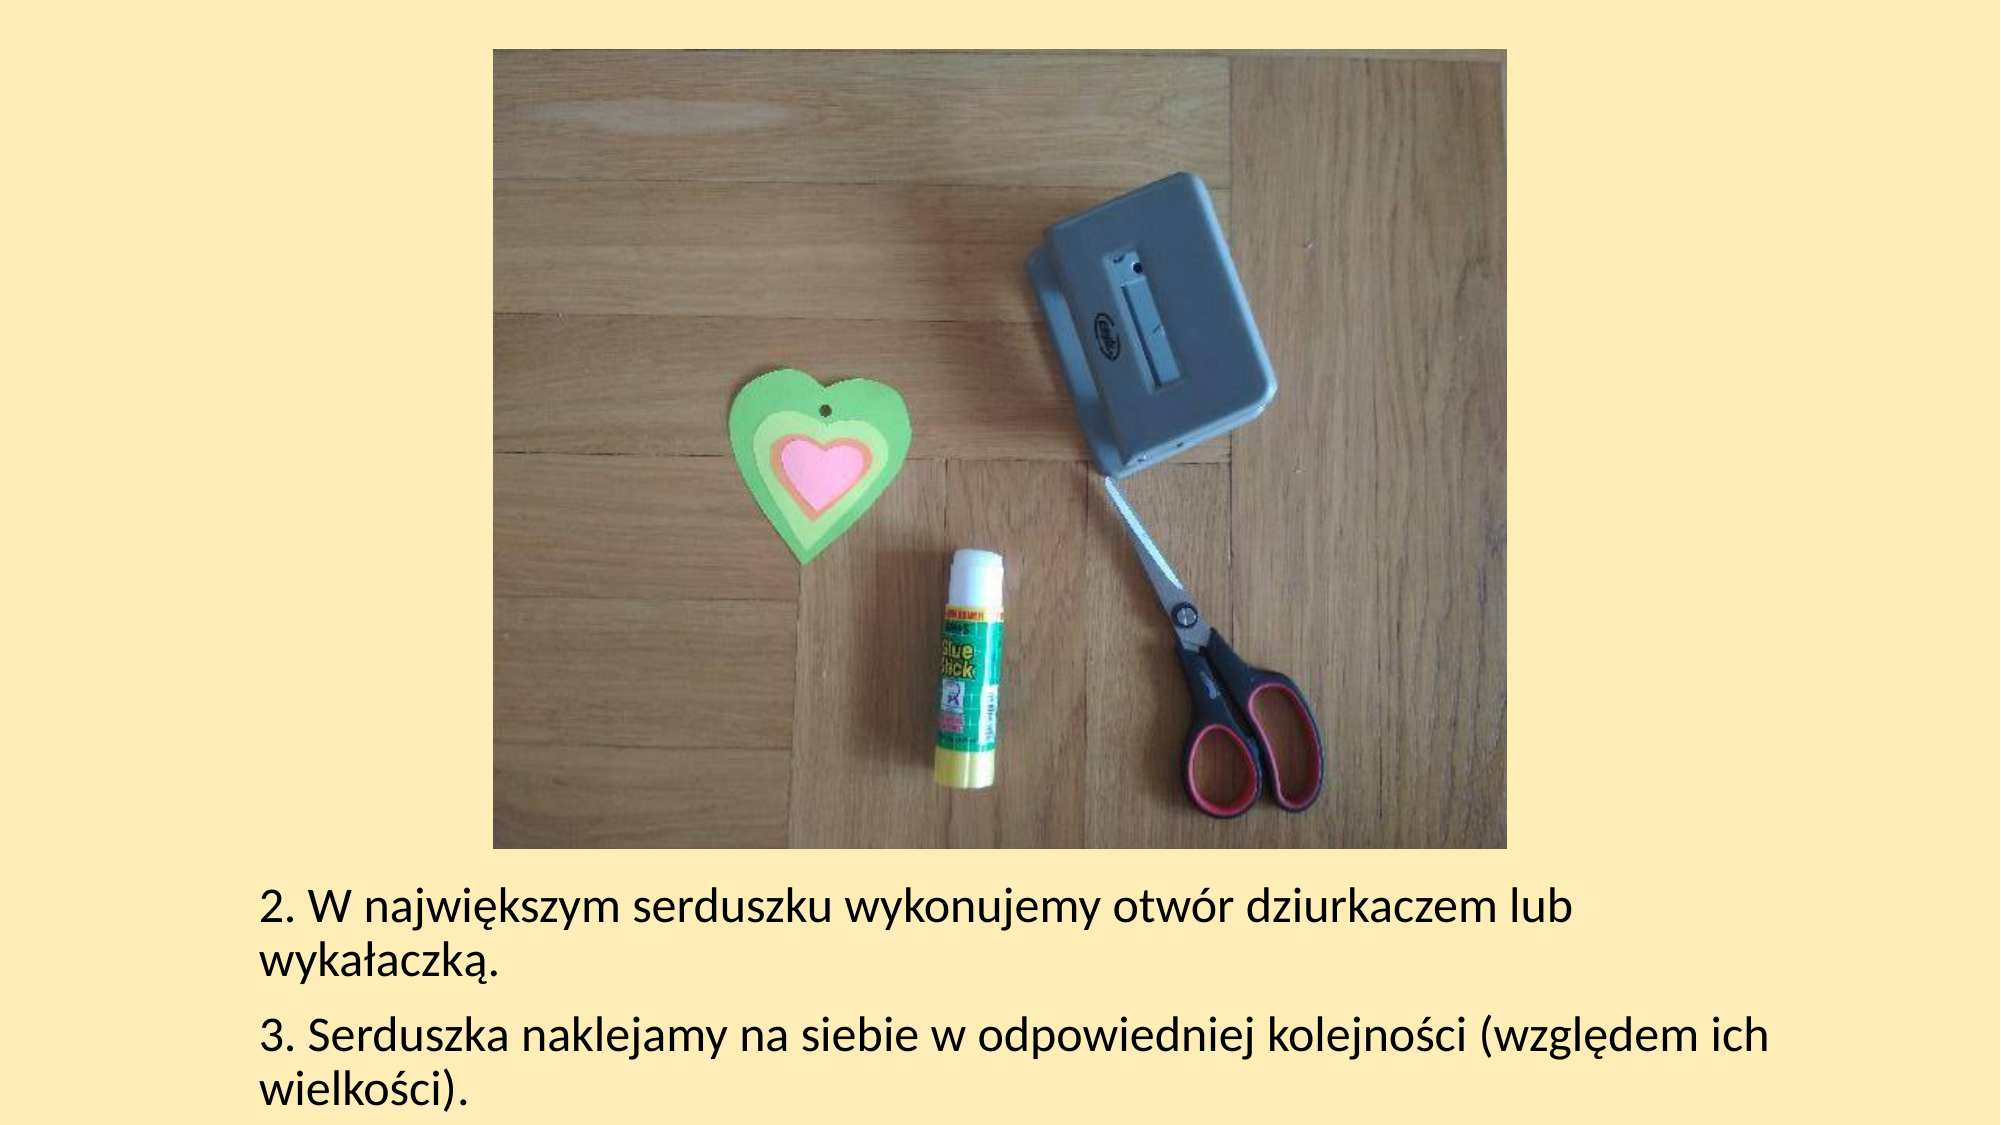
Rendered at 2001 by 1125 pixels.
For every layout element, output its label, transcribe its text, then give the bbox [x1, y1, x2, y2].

list 2. W największym serduszku wykonujemy otwór dziurkaczem lub wykałaczką. 3. Serduszka naklejamy na siebie w odpowiedniej kolejności (względem ich wielkości). [243, 871, 1829, 1005]
picture [493, 49, 1507, 849]
